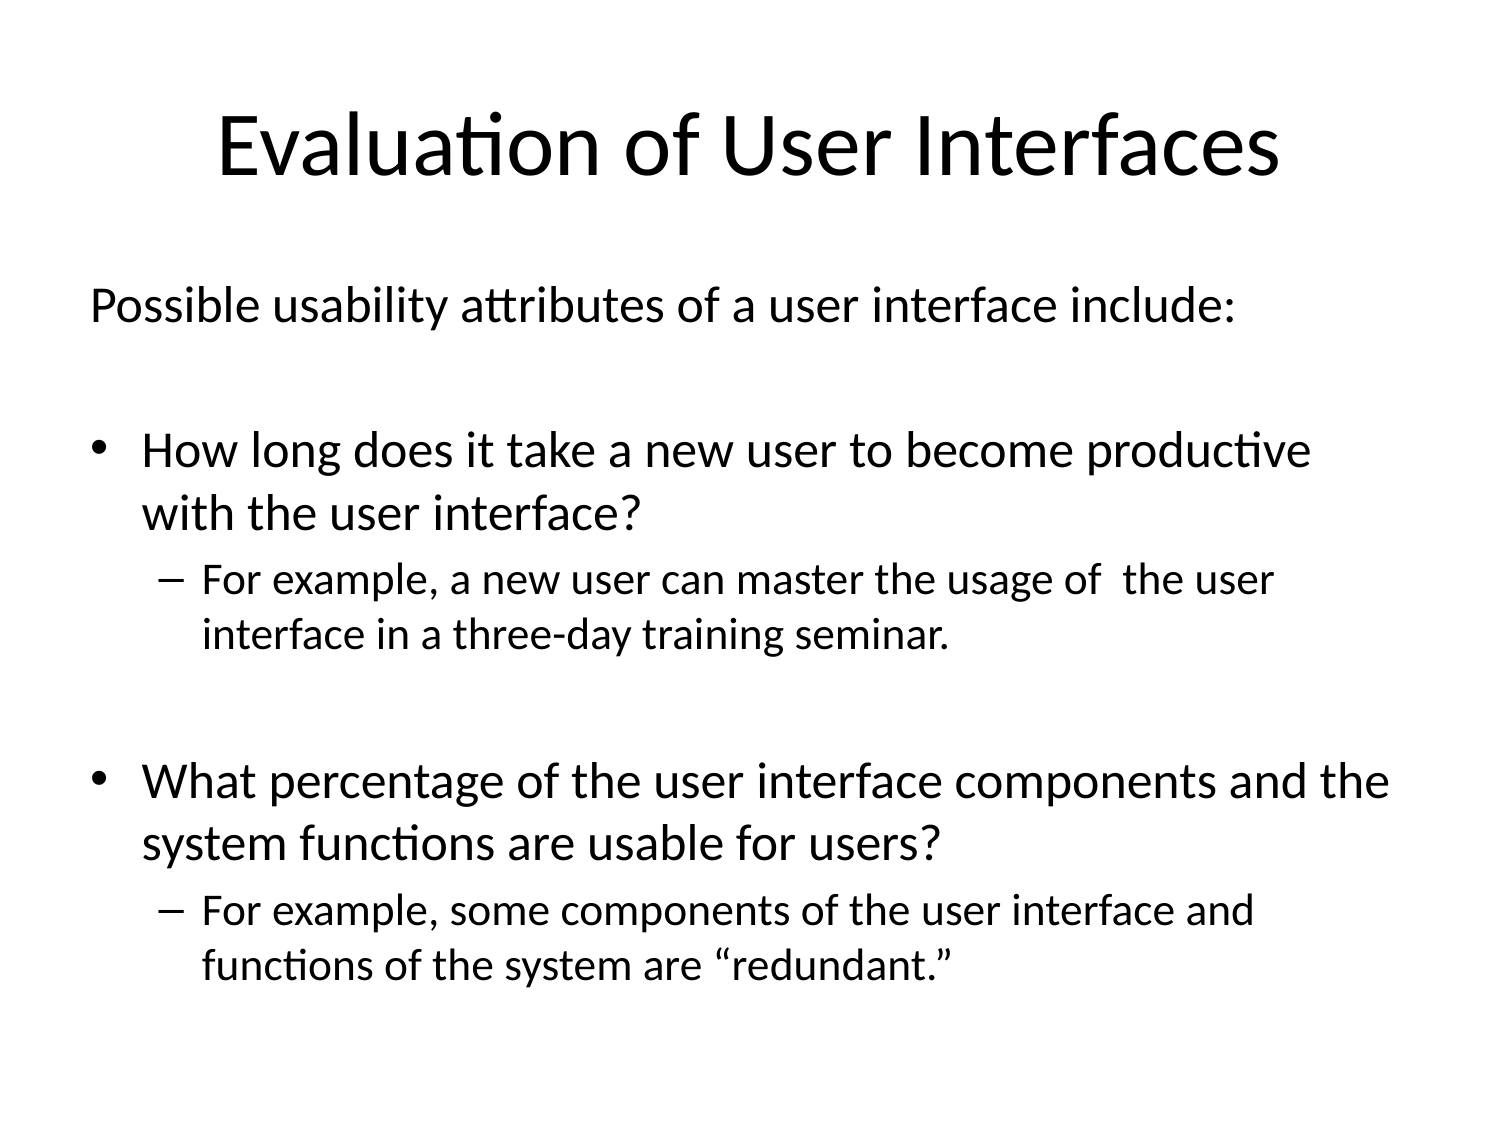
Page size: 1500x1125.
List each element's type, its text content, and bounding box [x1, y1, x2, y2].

title Evaluation of User Interfaces [75, 45, 1425, 233]
list Possible usability attributes of a user interface include: How long does it take a new user to become productive with the user interface? For example, a new user can master the usage of the user interface in a three-day training seminar. What percentage of the user interface components and the system functions are usable for users? For example, some components of the user interface and functions of the system are “redundant.” [75, 262, 1425, 1005]
